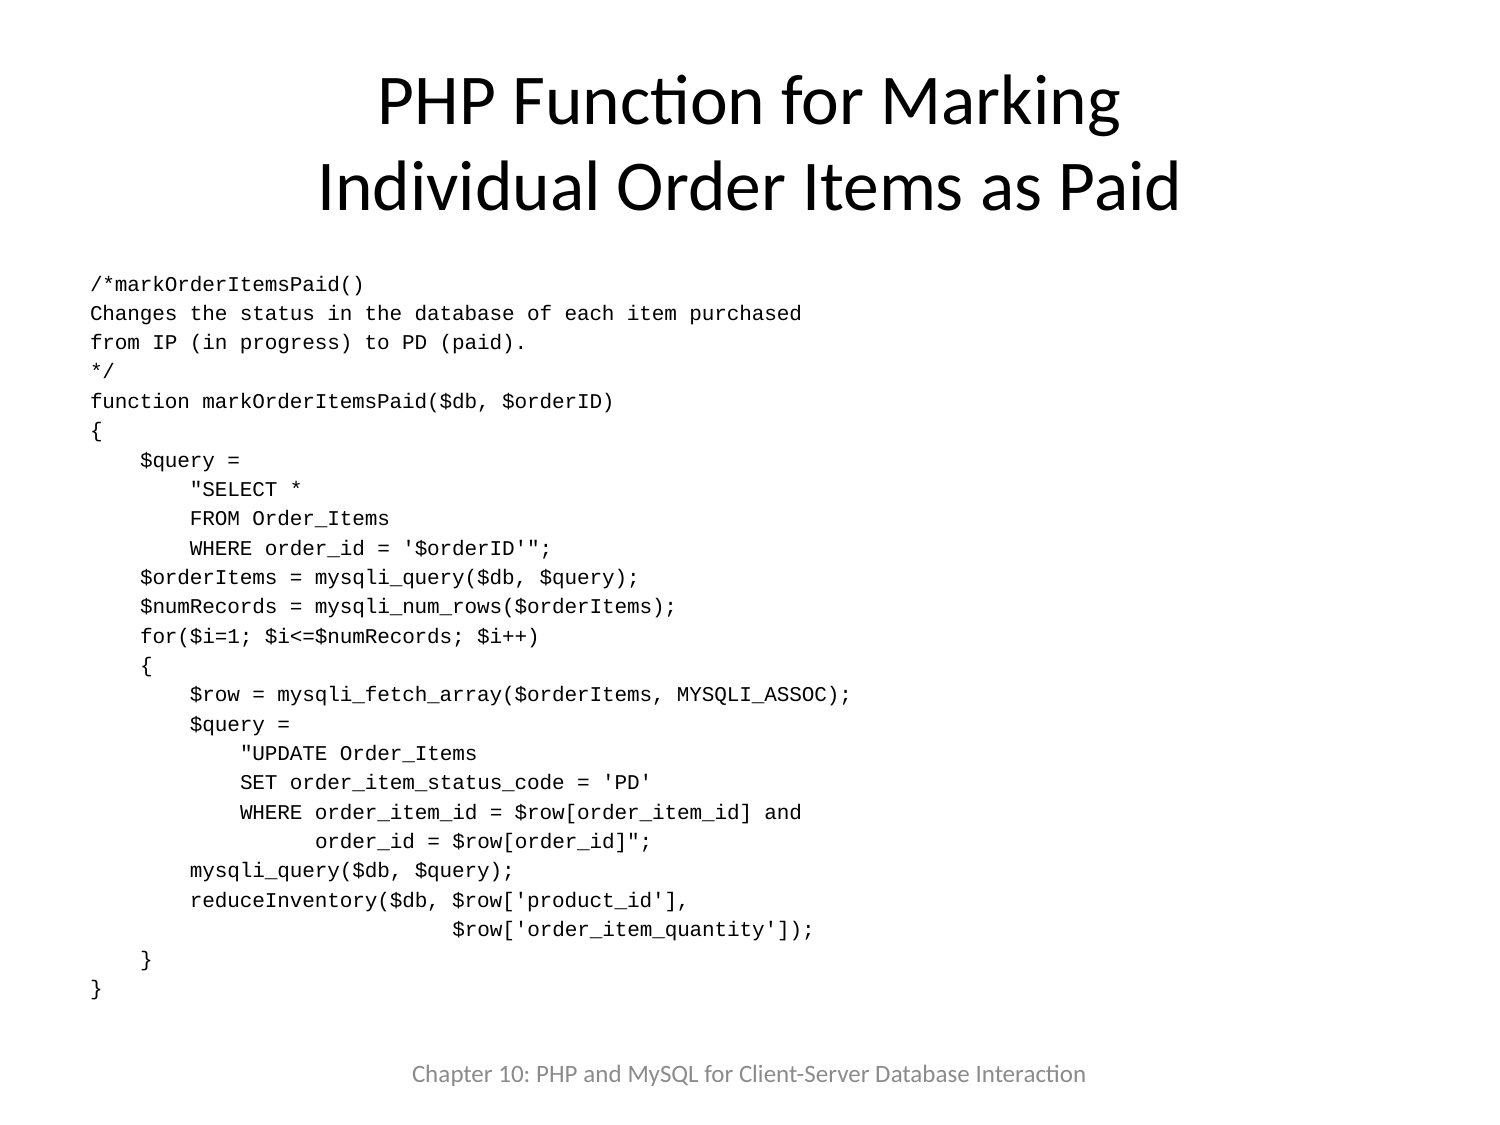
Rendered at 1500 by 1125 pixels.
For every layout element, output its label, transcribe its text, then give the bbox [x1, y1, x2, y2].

title PHP Function for Marking Individual Order Items as Paid [75, 45, 1425, 233]
footer Chapter 10: PHP and MySQL for Client-Server Database Interaction [362, 1042, 1138, 1103]
list /*markOrderItemsPaid() Changes the status in the database of each item purchased from IP (in progress) to PD (paid). */ function markOrderItemsPaid($db, $orderID) { $query = "SELECT * FROM Order_Items WHERE order_id = '$orderID'"; $orderItems = mysqli_query($db, $query); $numRecords = mysqli_num_rows($orderItems); for($i=1; $i<=$numRecords; $i++) { $row = mysqli_fetch_array($orderItems, MYSQLI_ASSOC); $query = "UPDATE Order_Items SET order_item_status_code = 'PD' WHERE order_item_id = $row[order_item_id] and order_id = $row[order_id]"; mysqli_query($db, $query); reduceInventory($db, $row['product_id'], $row['order_item_quantity']); } } [75, 262, 1425, 1025]
